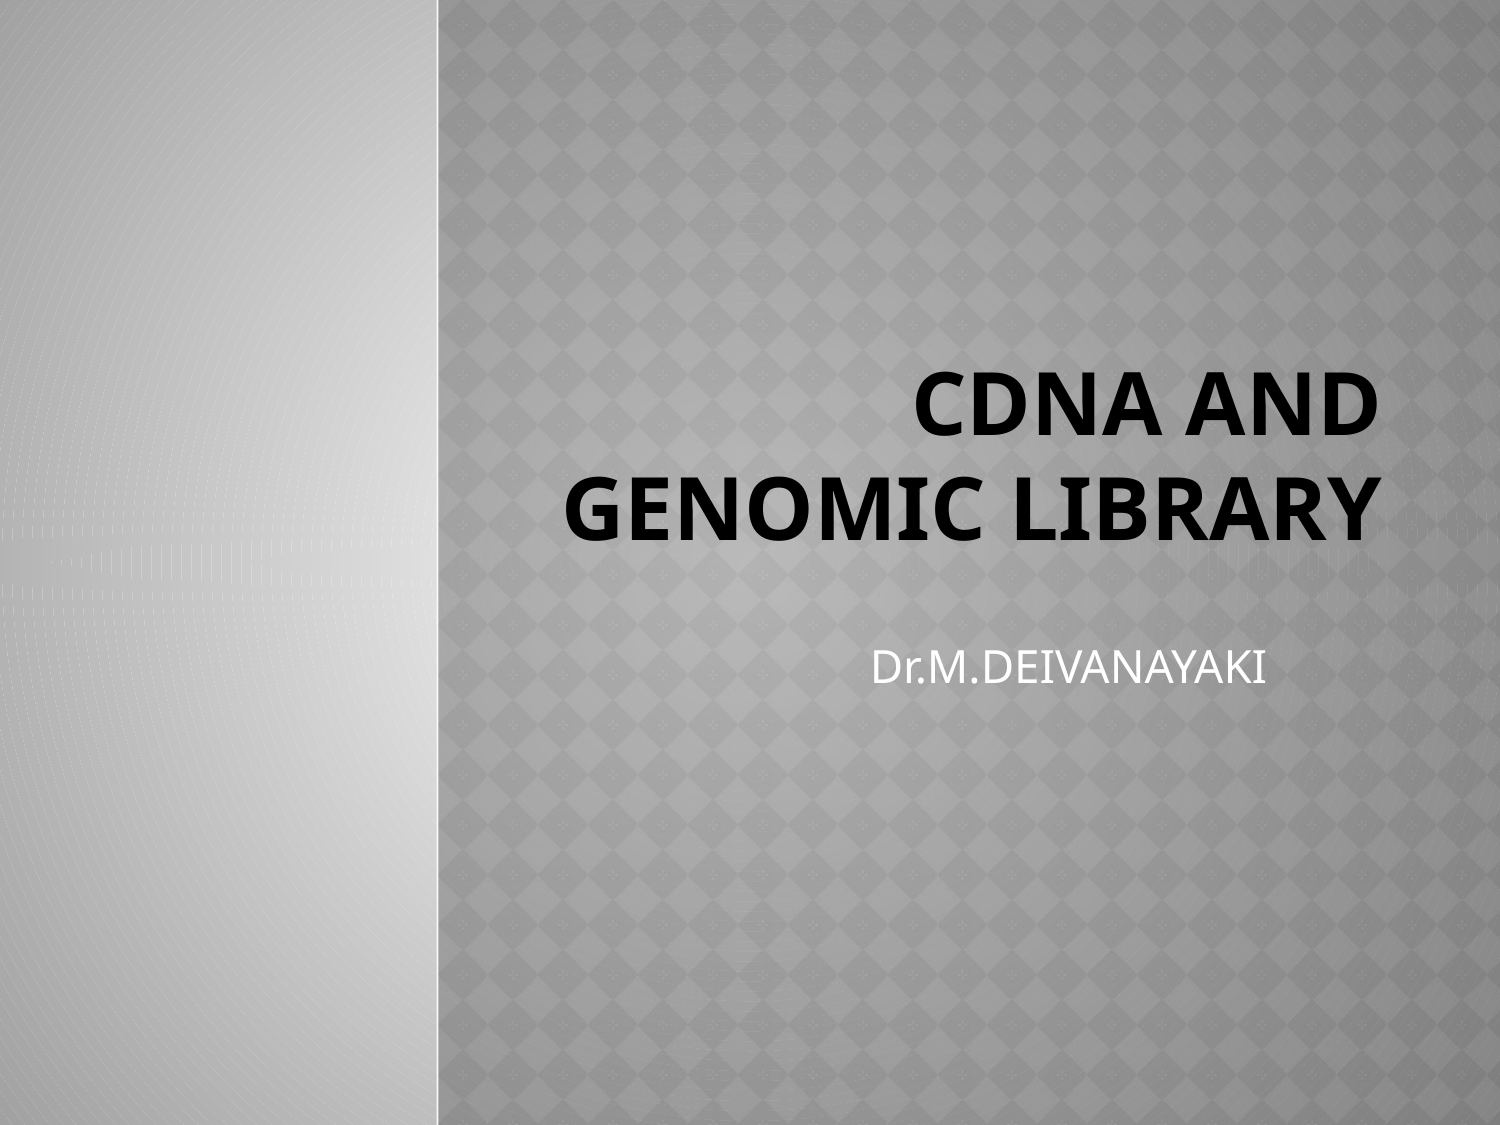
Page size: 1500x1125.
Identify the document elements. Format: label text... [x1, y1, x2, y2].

title CDNA and GENOMIC LIBRARY [552, 87, 1390, 558]
subtitle Dr.M.DEIVANAYAKI [225, 637, 1275, 846]
